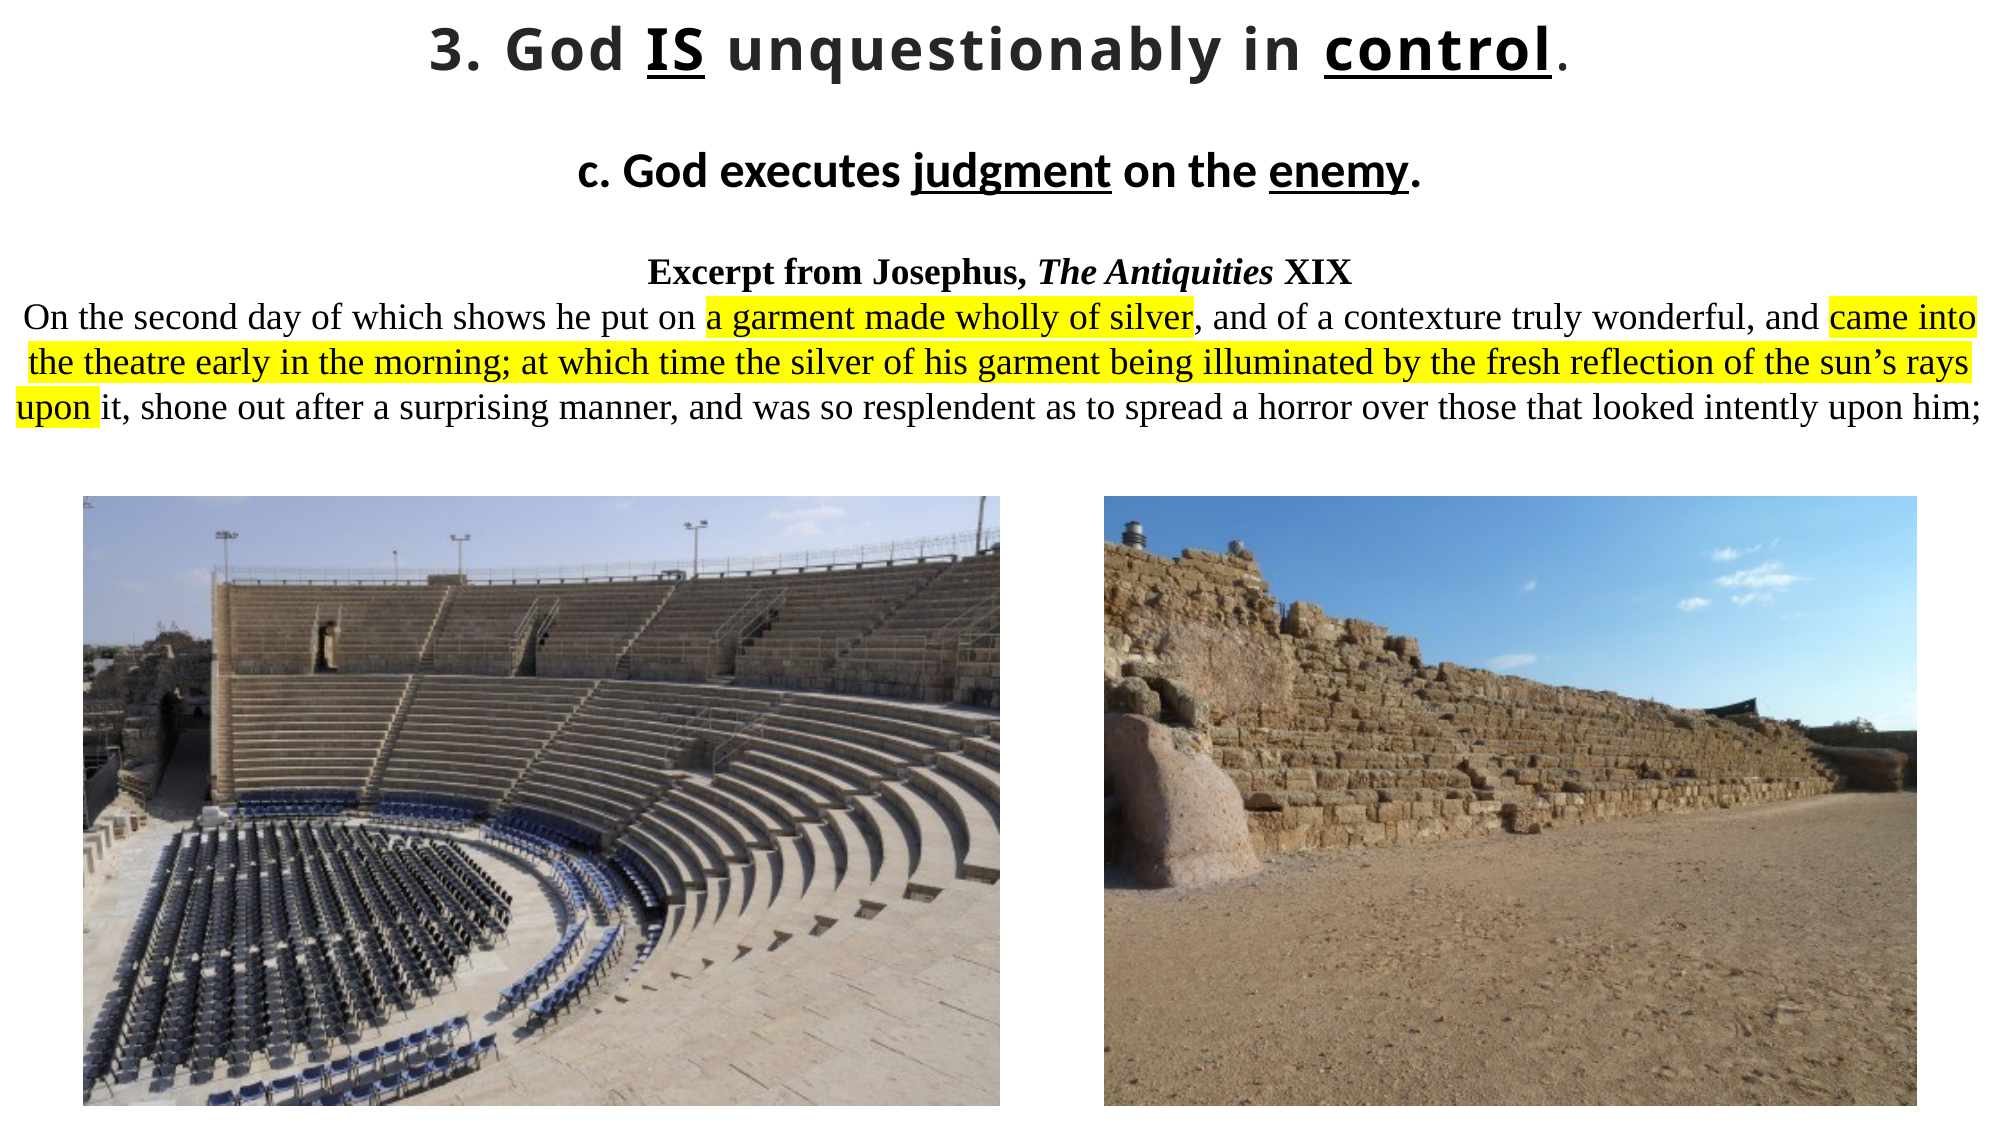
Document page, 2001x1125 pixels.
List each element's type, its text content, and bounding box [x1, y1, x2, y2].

picture [1104, 496, 1917, 1106]
text_box 3. God IS unquestionably in control. [0, 0, 2000, 97]
text_box c. God executes judgment on the enemy. [0, 130, 2000, 206]
text_box Excerpt from Josephus, The Antiquities XIX On the second day of which shows he put on a garment made wholly of silver, and of a contexture truly wonderful, and came into the theatre early in the morning; at which time the silver of his garment being illuminated by the fresh reflection of the sun’s rays upon it, shone out after a surprising manner, and was so resplendent as to spread a horror over those that looked intently upon him; [0, 239, 2000, 435]
picture [83, 496, 1000, 1106]
